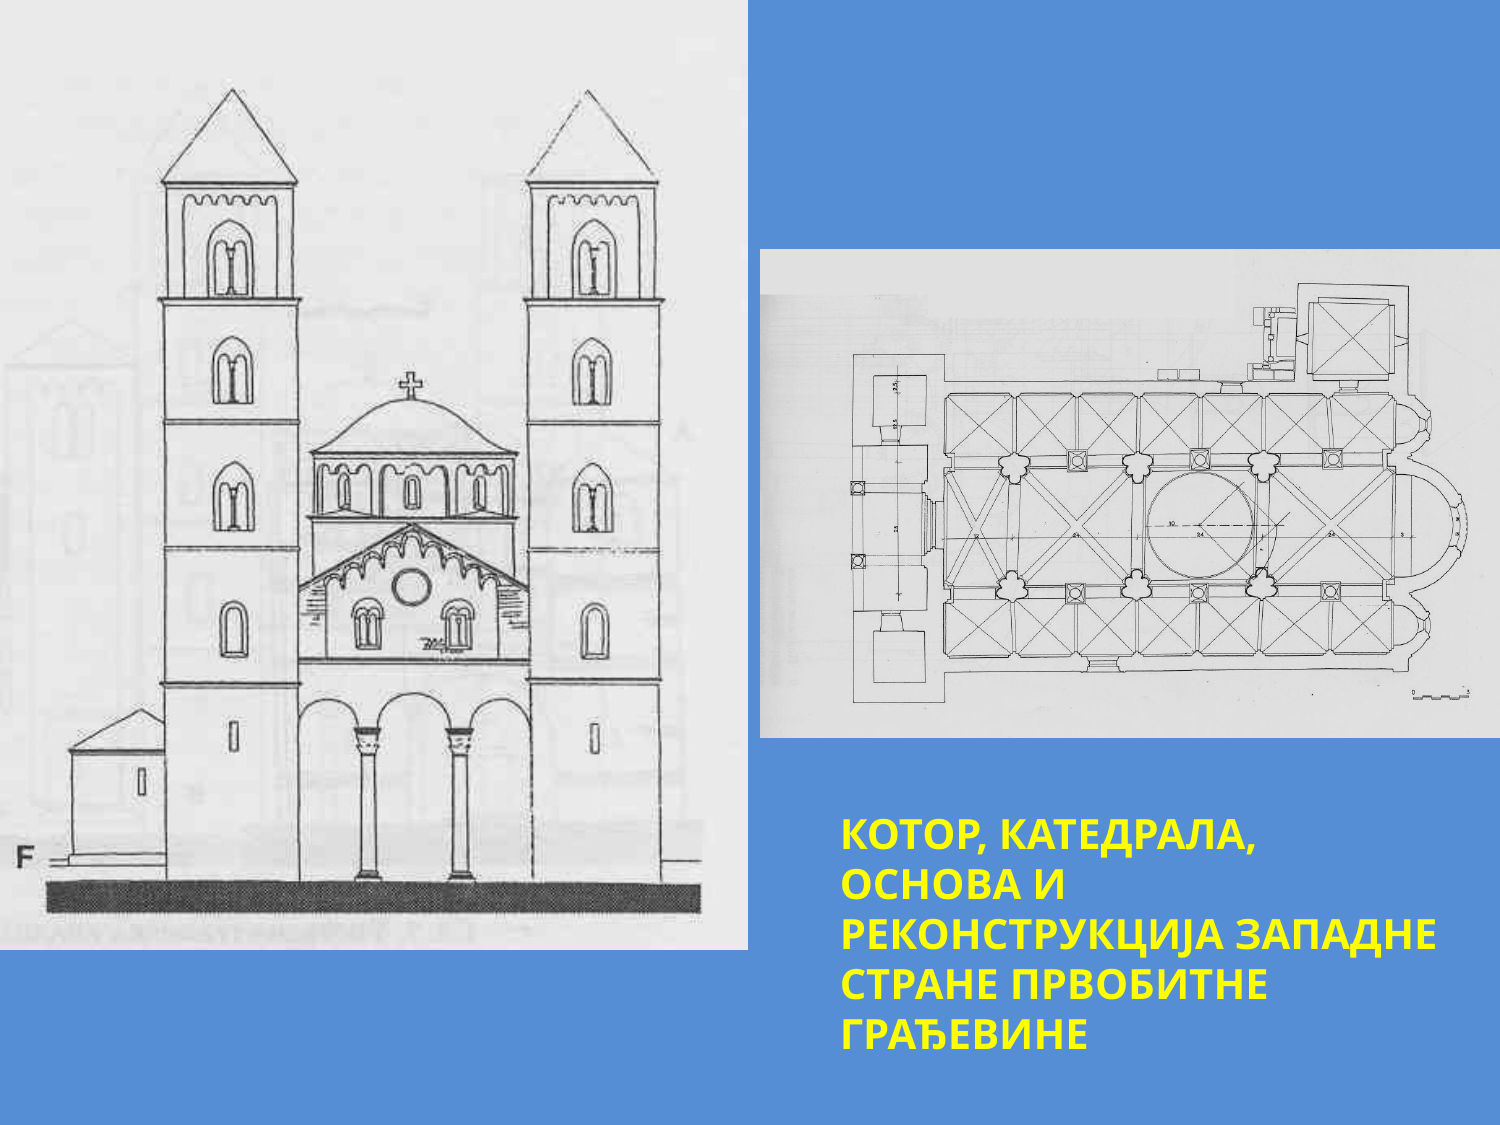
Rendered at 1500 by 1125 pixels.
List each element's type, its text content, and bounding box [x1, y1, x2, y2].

text_box КОТОР, КАТЕДРАЛА, ОСНОВА И РЕКОНСТРУКЦИЈА ЗАПАДНЕ СТРАНЕ ПРВОБИТНЕ ГРАЂЕВИНЕ [825, 800, 1463, 1065]
picture [0, 0, 749, 951]
picture [760, 249, 1500, 738]
